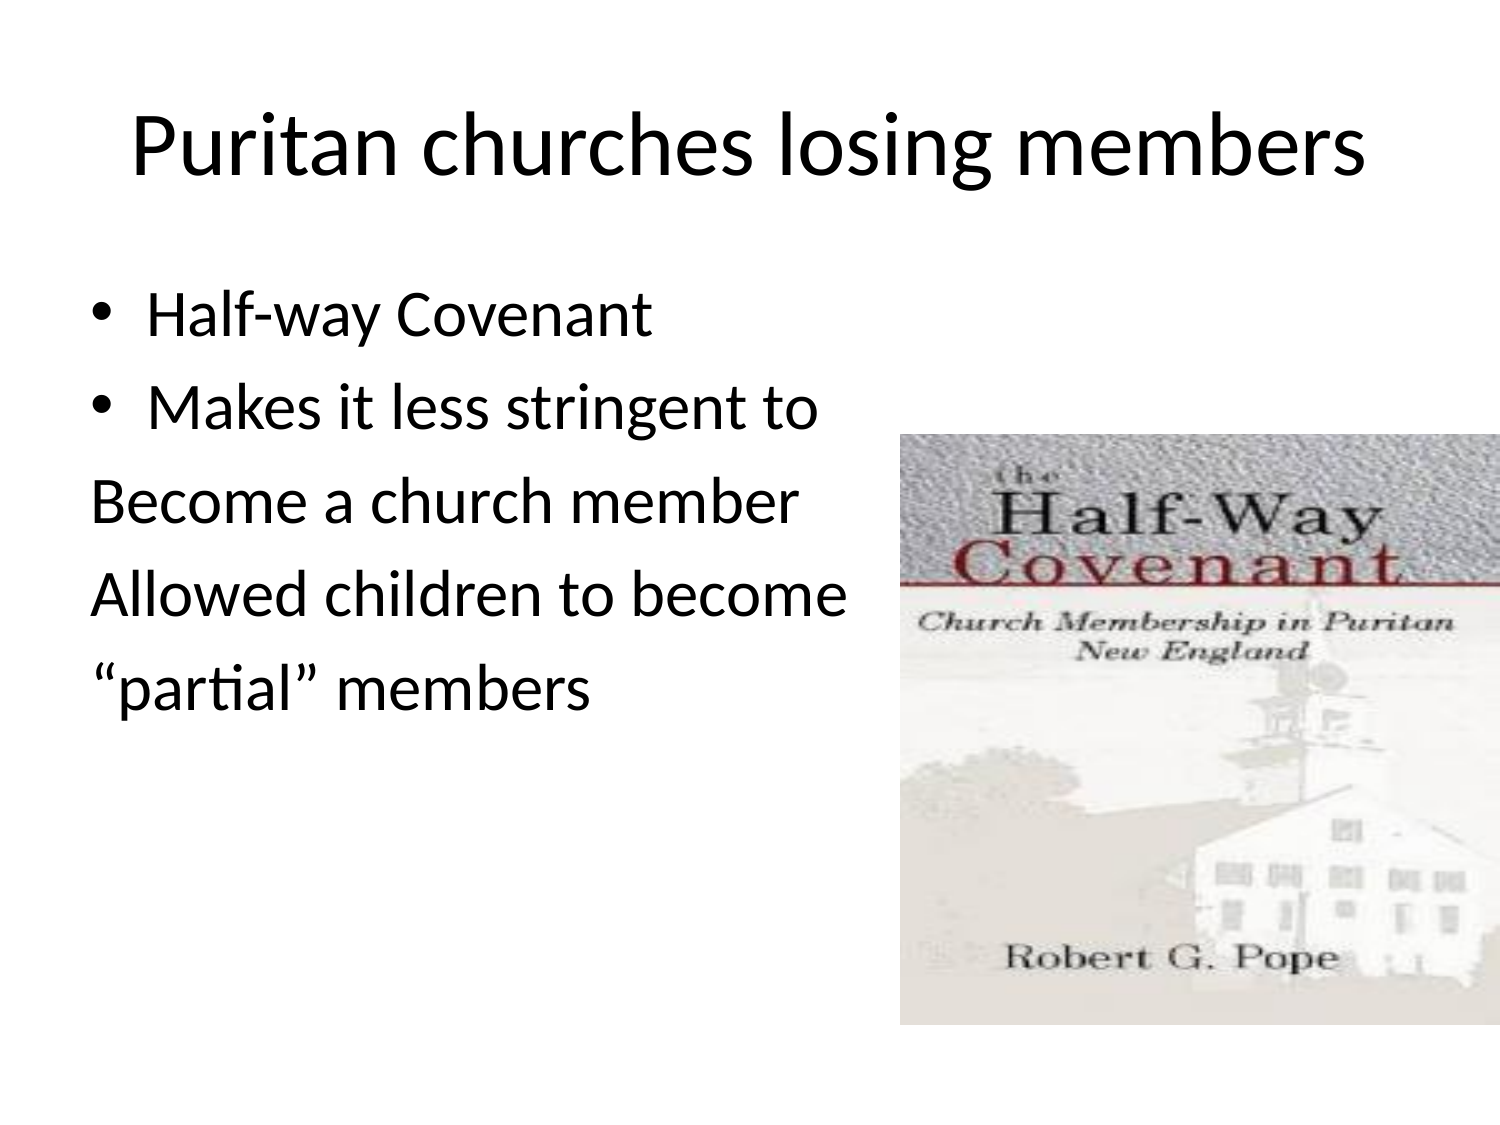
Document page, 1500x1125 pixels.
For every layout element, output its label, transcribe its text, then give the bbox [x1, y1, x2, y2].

title Puritan churches losing members [75, 45, 1425, 233]
list Half-way Covenant Makes it less stringent to Become a church member Allowed children to become “partial” members [75, 262, 1425, 1005]
picture [899, 434, 1500, 1026]
